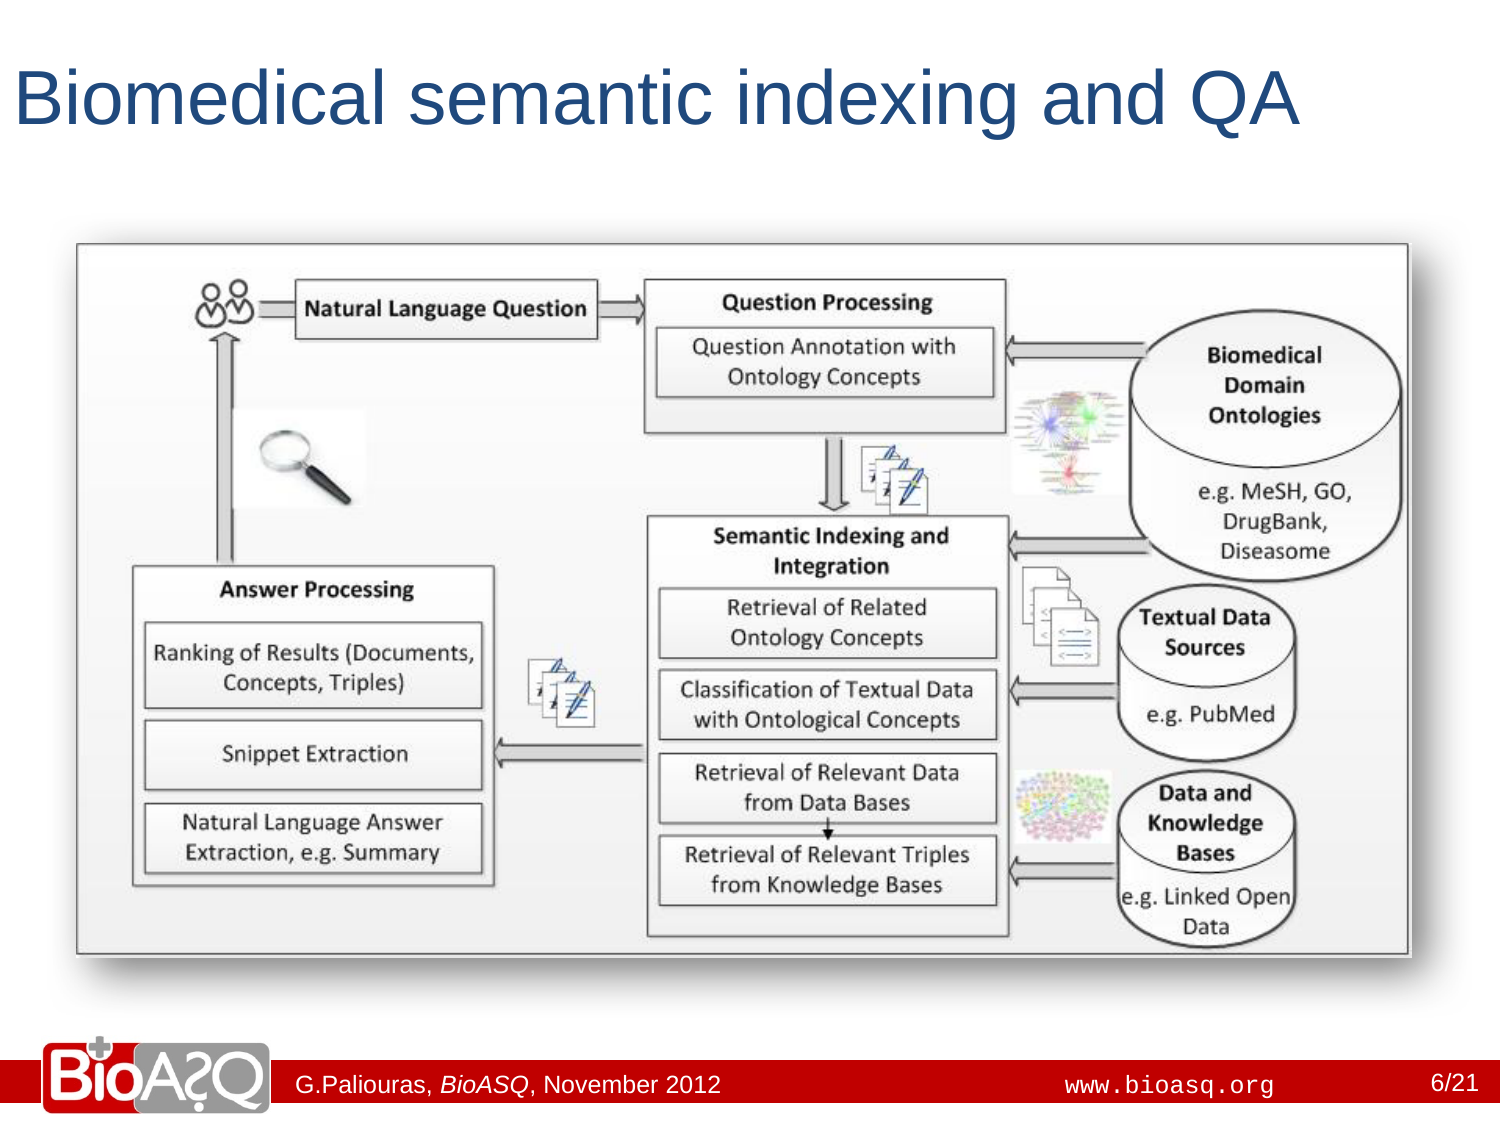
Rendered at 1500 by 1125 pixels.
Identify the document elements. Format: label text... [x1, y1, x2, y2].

title Biomedical semantic indexing and QA [0, 0, 1349, 188]
picture [41, 1035, 271, 1114]
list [76, 243, 1412, 958]
slide_number 6/21 [1376, 1051, 1495, 1112]
